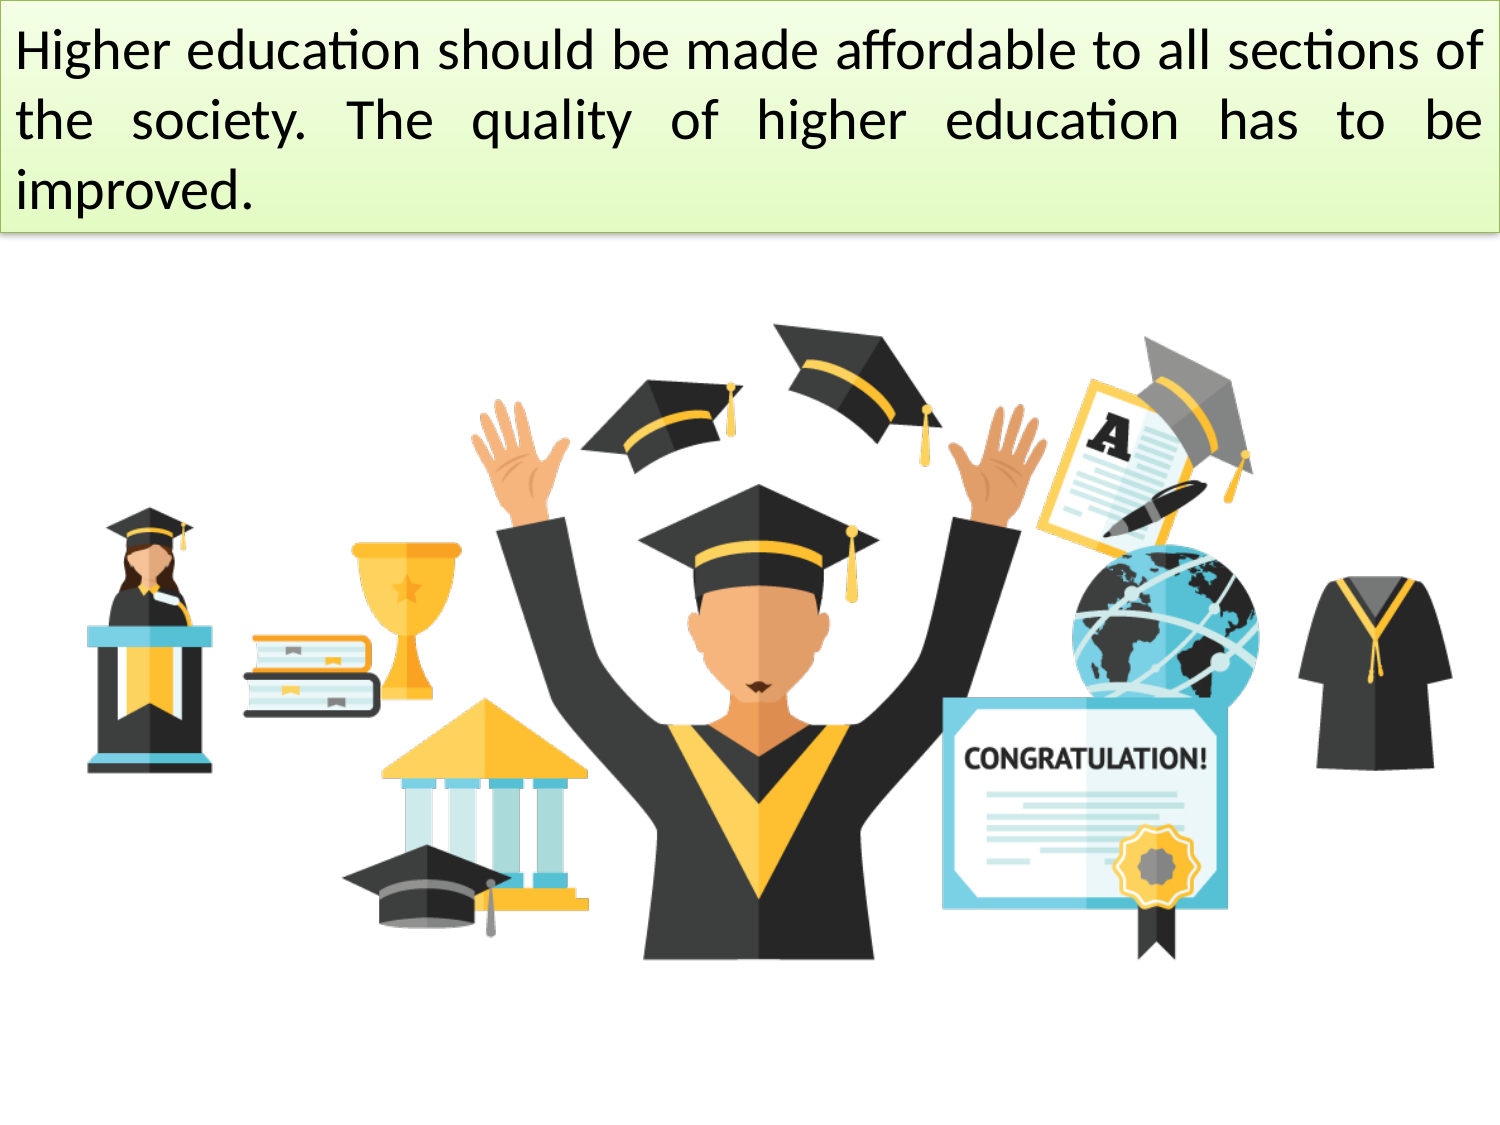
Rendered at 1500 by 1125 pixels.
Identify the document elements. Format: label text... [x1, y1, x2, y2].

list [32, 262, 1463, 1051]
title Higher education should be made affordable to all sections of the society. The quality of higher education has to be improved. [0, 0, 1500, 233]
